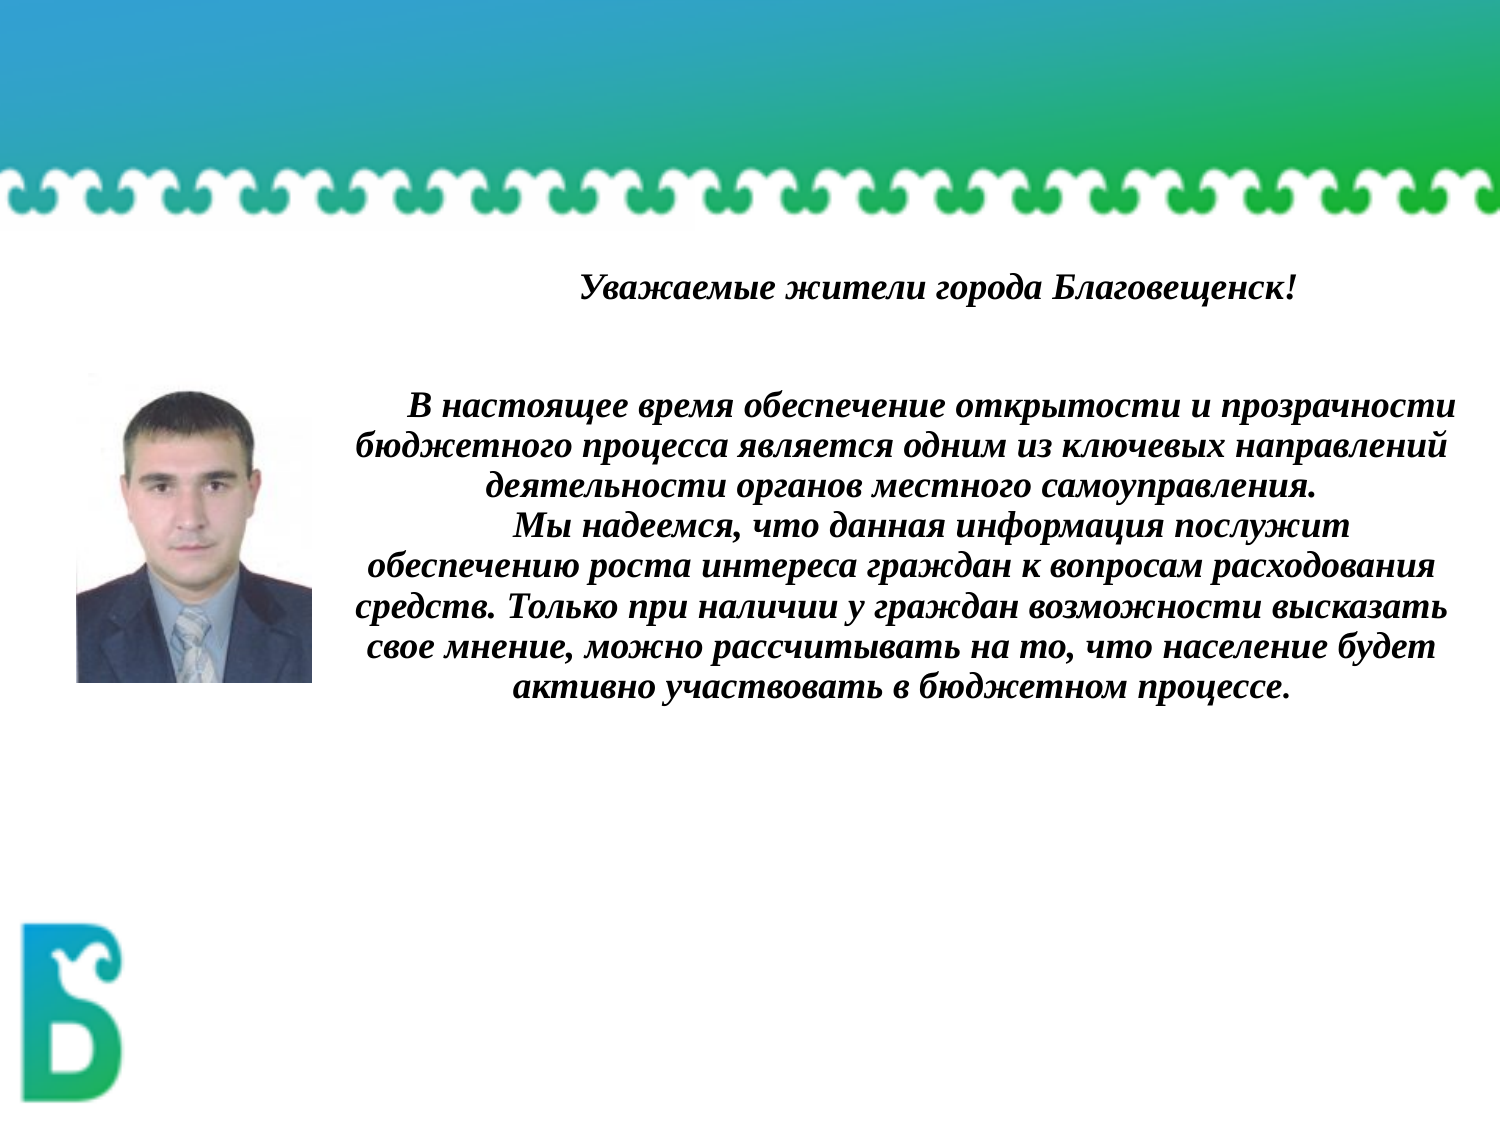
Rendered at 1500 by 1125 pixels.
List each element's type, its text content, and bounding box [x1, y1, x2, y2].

picture [0, 0, 1500, 1125]
text_box Уважаемые жители города Благовещенск! В настоящее время обеспечение открытости и прозрачности бюджетного процесса является одним из ключевых направлений деятельности органов местного самоуправления. Мы надеемся, что данная информация послужит обеспечению роста интереса граждан к вопросам расходования средств. Только при наличии у граждан возможности высказать свое мнение, можно рассчитывать на то, что население будет активно участвовать в бюджетном процессе. [324, 262, 1475, 714]
